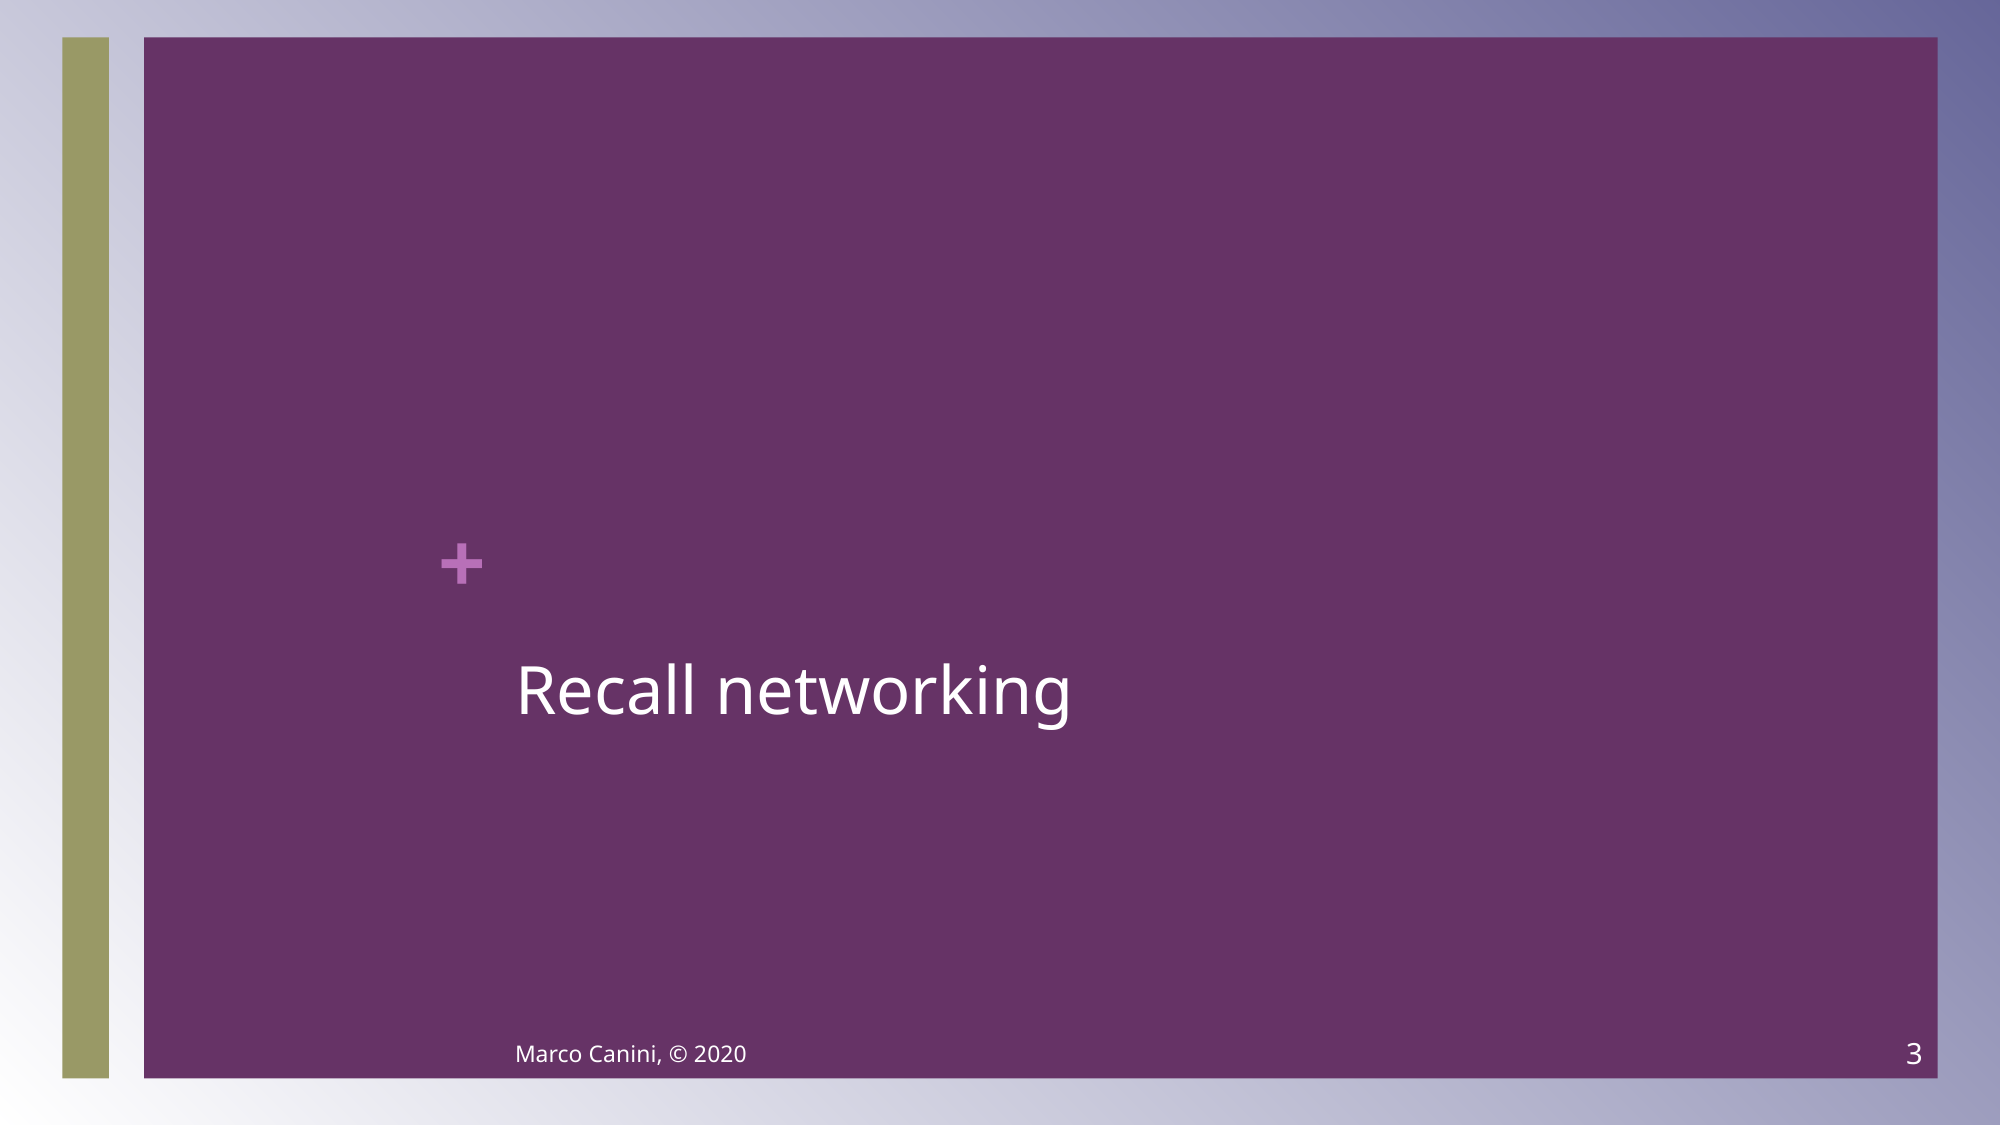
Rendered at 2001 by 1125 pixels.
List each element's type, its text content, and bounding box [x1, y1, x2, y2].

footer Marco Canini, © 2020 [500, 1025, 1734, 1085]
slide_number 3 [1816, 1025, 1938, 1085]
title Recall networking [500, 512, 1734, 736]
